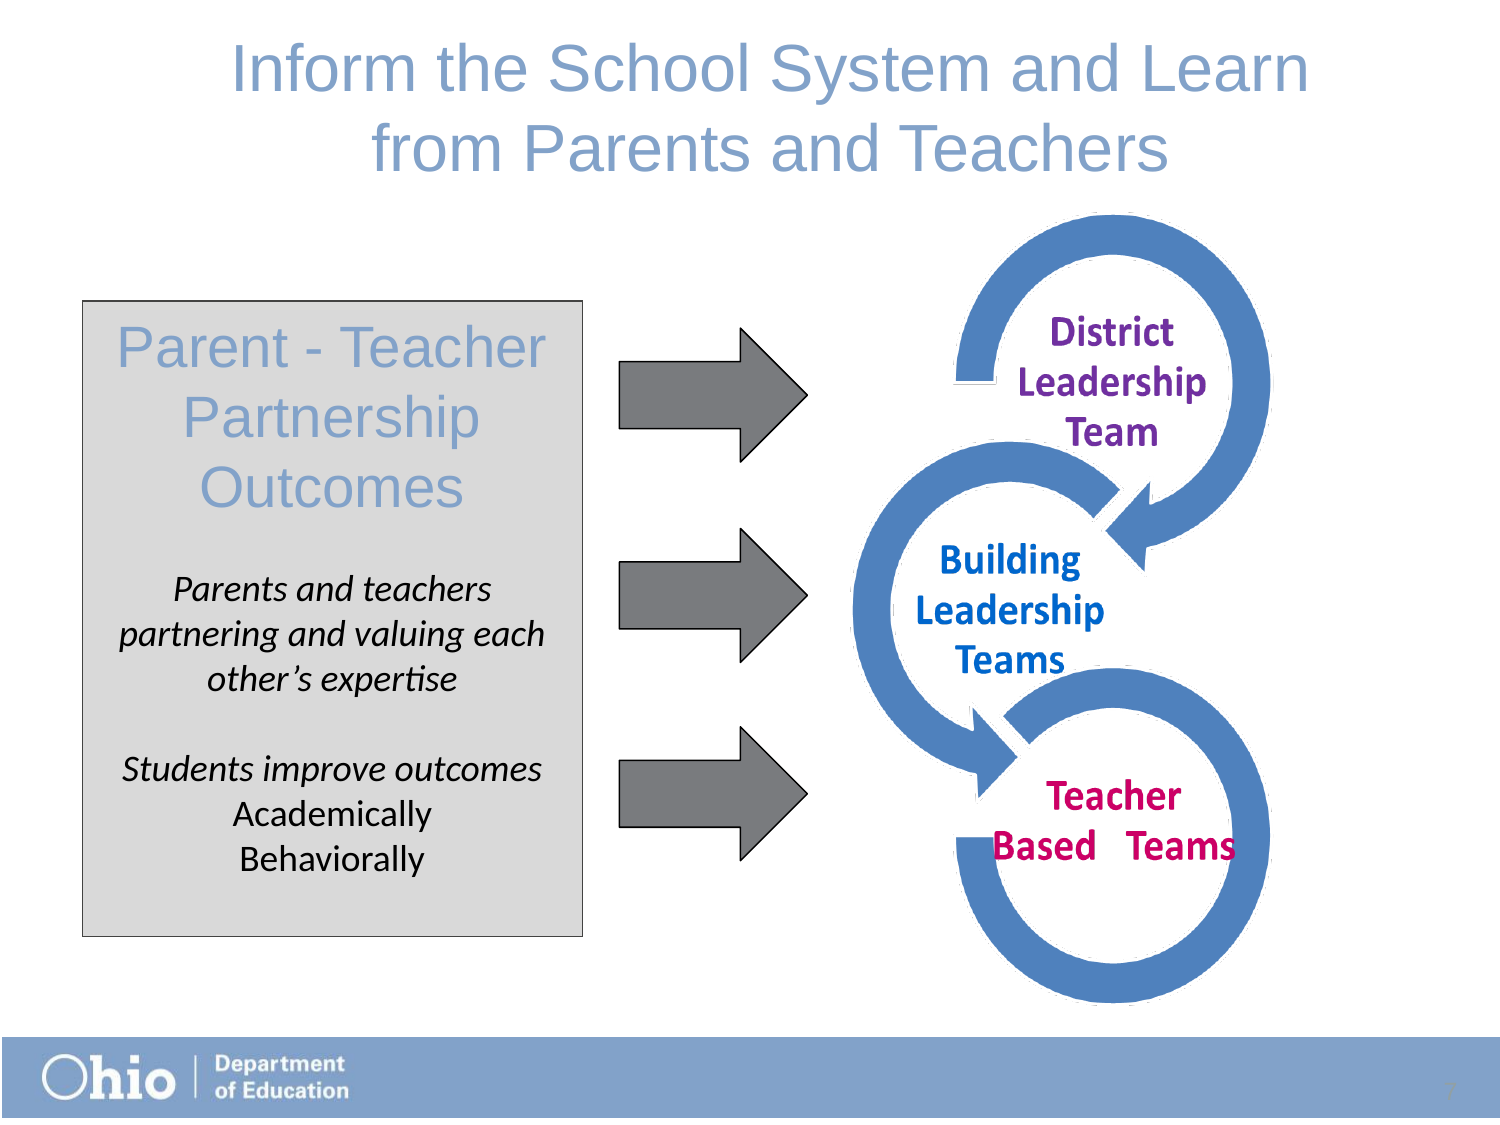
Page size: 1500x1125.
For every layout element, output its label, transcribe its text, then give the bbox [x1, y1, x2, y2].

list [671, 185, 1451, 1006]
text_box [619, 760, 671, 828]
text_box [619, 561, 671, 629]
text_box Inform the School System and Learn from Parents and Teachers [143, 17, 1398, 238]
text_box [619, 361, 671, 429]
picture [2, 1037, 1500, 1118]
text_box Parent - Teacher Partnership Outcomes Parents and teachers partnering and valuing each other’s expertise Students improve outcomes Academically Behaviorally [82, 301, 583, 937]
